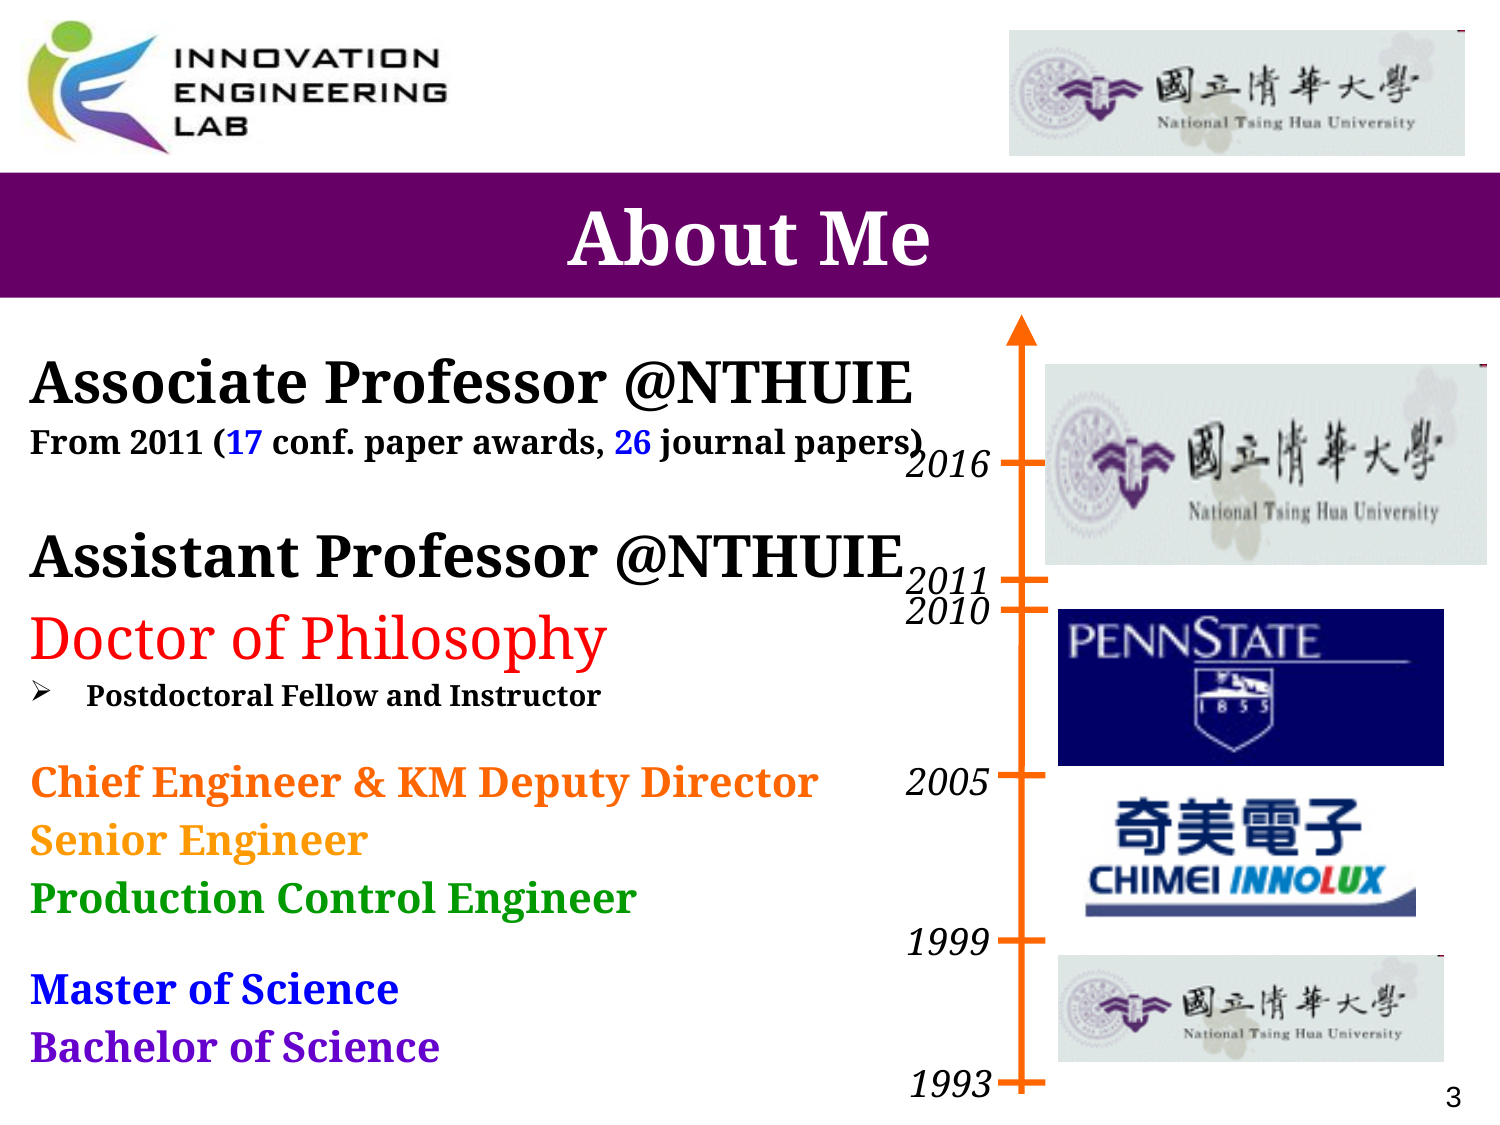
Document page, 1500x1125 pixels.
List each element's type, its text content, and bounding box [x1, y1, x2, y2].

picture [1044, 364, 1487, 565]
picture [20, 20, 455, 156]
text_box 2016 [891, 432, 1022, 493]
picture [1009, 30, 1465, 156]
text_box 1993 [894, 1052, 1025, 1113]
text_box 2005 [891, 750, 1022, 811]
text_box 2010 [891, 610, 1022, 640]
picture [1058, 609, 1444, 766]
text_box [1011, 314, 1032, 432]
text_box Associate Professor @NTHUIE From 2011 (17 conf. paper awards, 26 journal papers) Assistant Professor @NTHUIE Doctor of Philosophy Postdoctoral Fellow and Instructor Chief Engineer & KM Deputy Director Senior Engineer Production Control Engineer Master of Science Bachelor of Science [5, 337, 992, 852]
text_box 2011 [891, 549, 1022, 610]
slide_number 3 [289, 1070, 1477, 1125]
picture [1066, 786, 1416, 924]
title About Me [0, 172, 1500, 298]
text_box 1999 [891, 910, 1022, 971]
picture [1058, 955, 1444, 1062]
